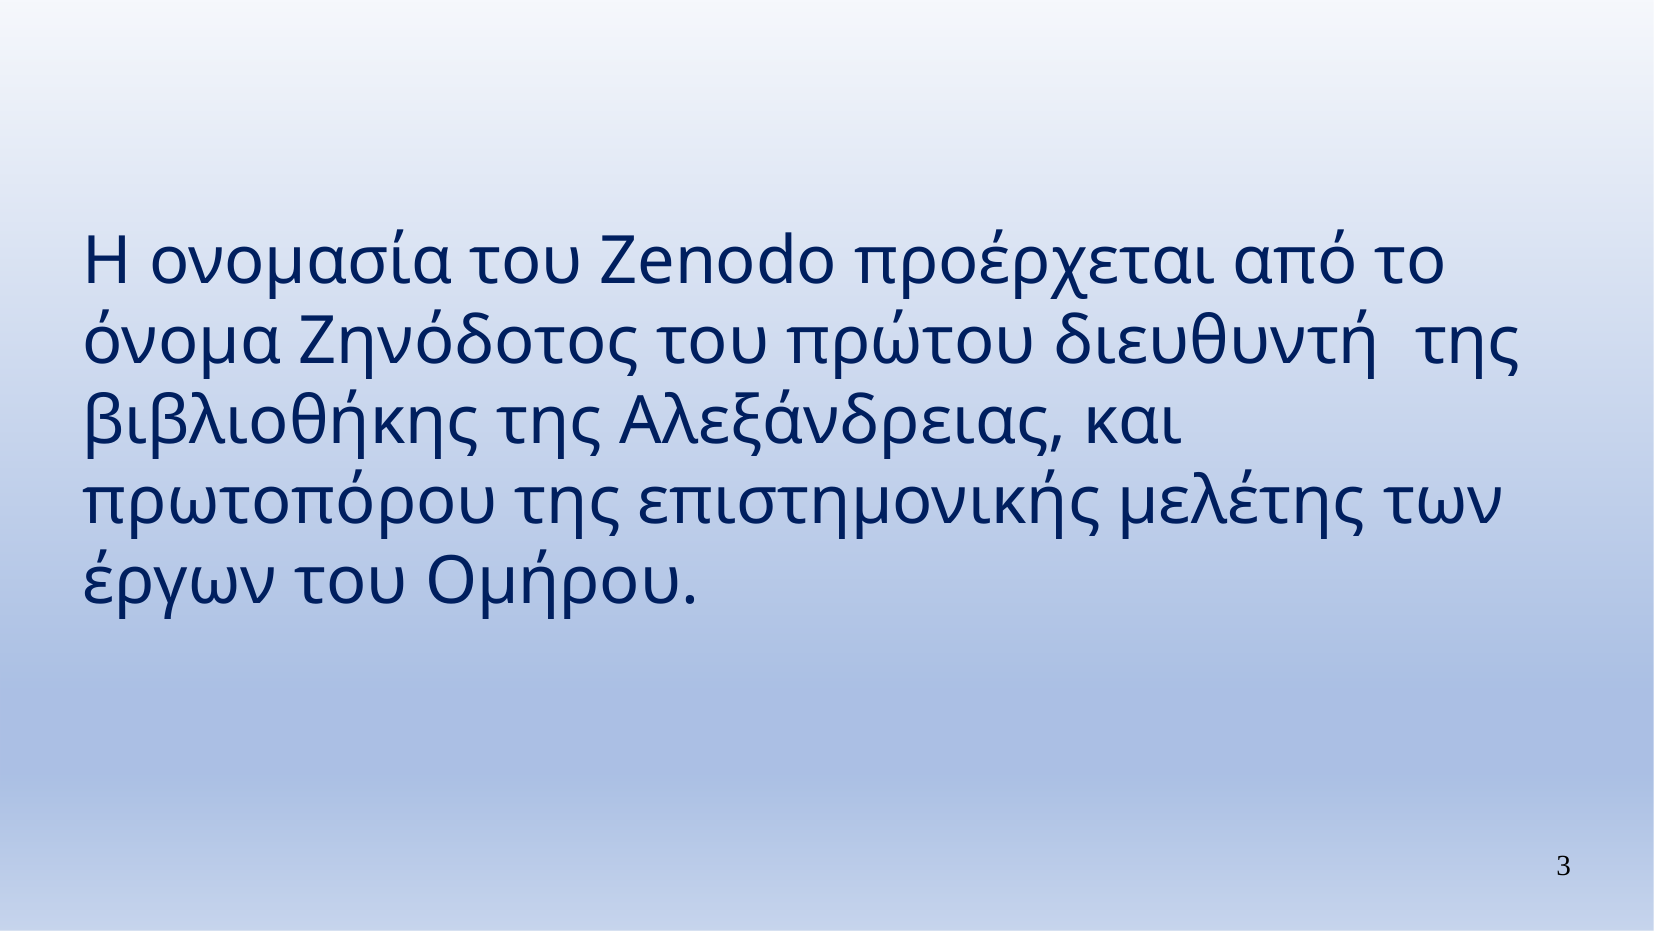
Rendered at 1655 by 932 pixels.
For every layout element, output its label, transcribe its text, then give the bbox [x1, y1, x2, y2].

title Η ονομασία του Zenodo προέρχεται από το όνομα Ζηνόδοτος του πρώτου διευθυντή της βιβλιοθήκης της Αλεξάνδρειας, και πρωτοπόρου της επιστημονικής μελέτης των έργων του Ομήρου. [80, 215, 1563, 618]
picture [0, 0, 1654, 931]
text_box 3 [1552, 847, 1576, 882]
